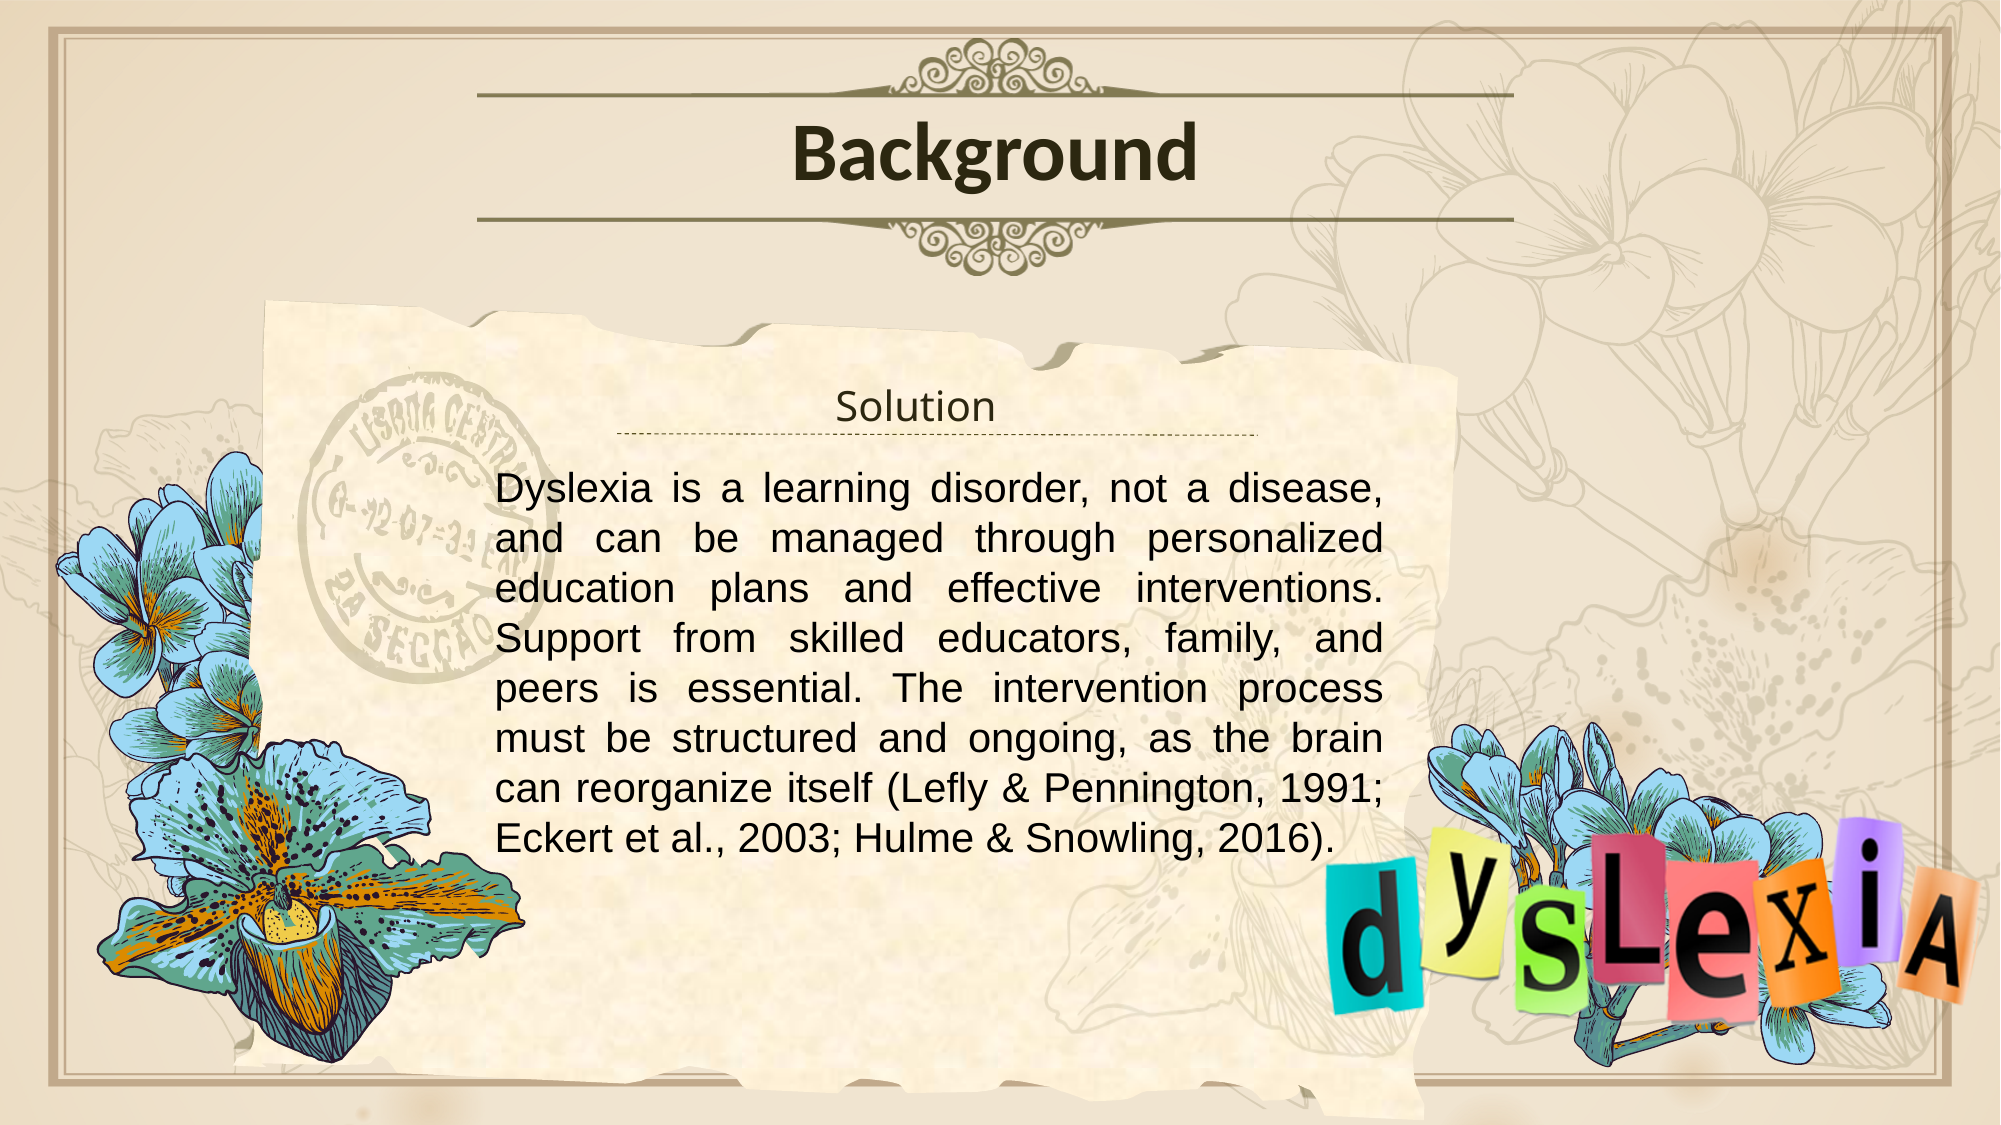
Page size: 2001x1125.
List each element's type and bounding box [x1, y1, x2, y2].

text_box [477, 38, 1515, 277]
text_box [62, 326, 1593, 1094]
picture [0, 0, 2001, 1125]
text_box [616, 371, 1258, 438]
text_box [1292, 628, 2000, 1125]
